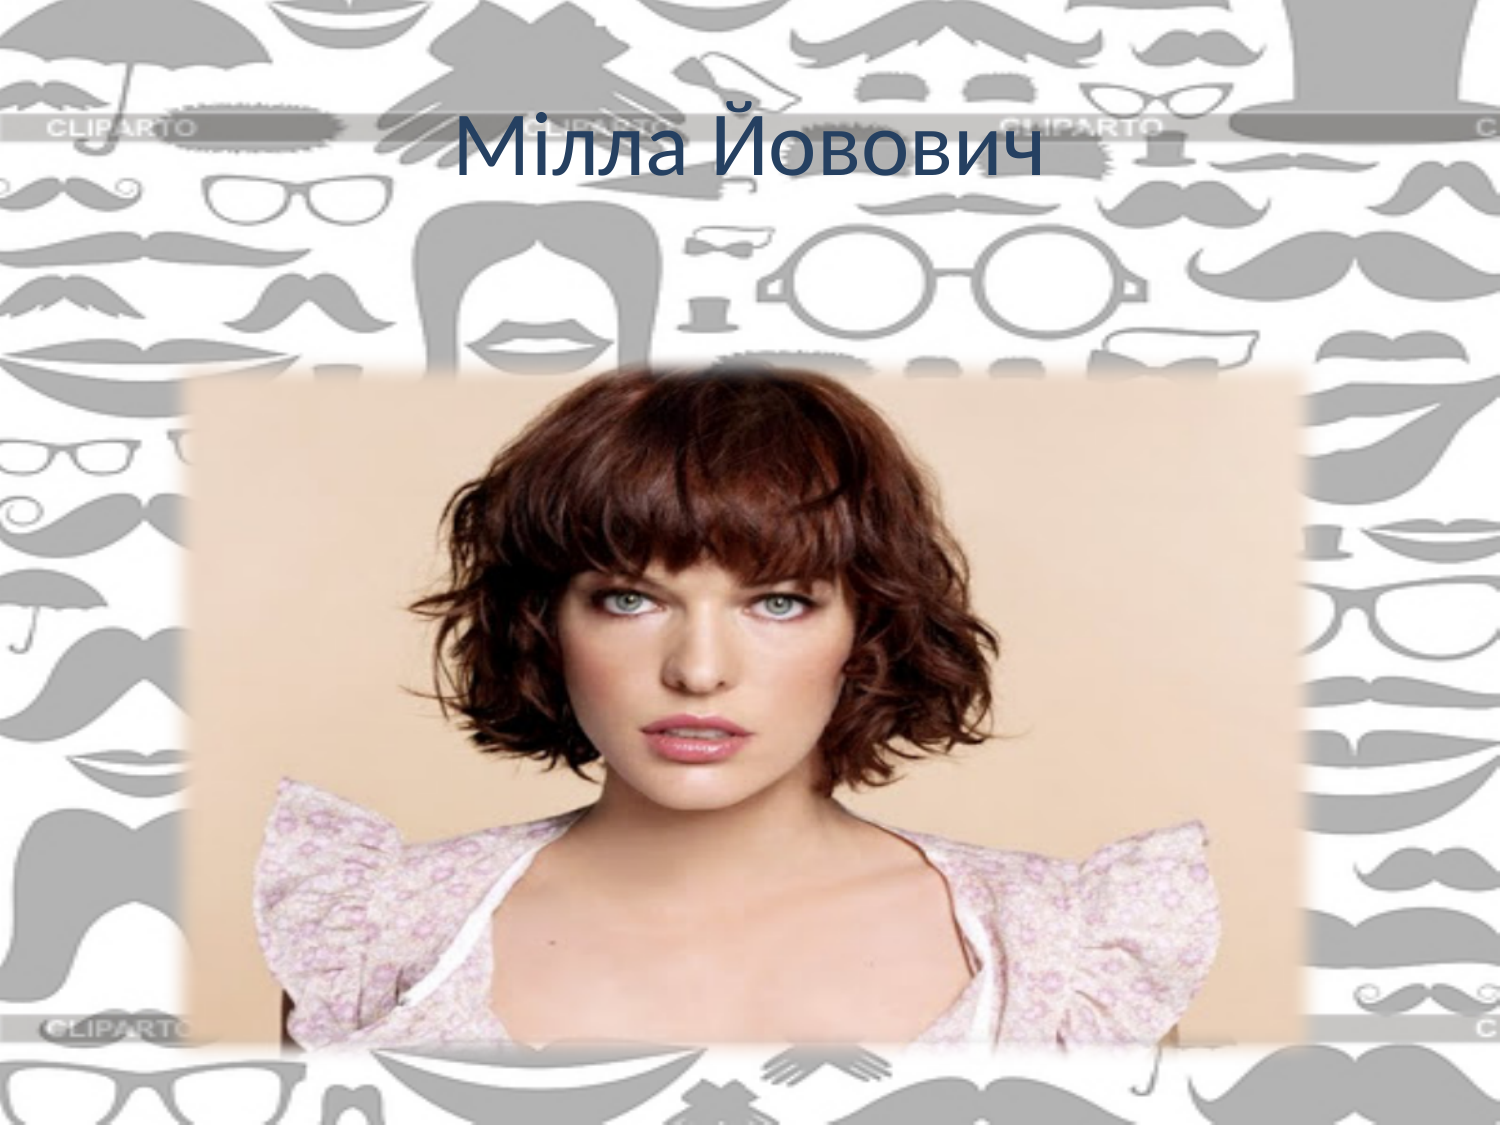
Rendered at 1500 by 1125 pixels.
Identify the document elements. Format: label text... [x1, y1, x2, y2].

title Мілла Йовович [75, 45, 1425, 233]
picture [0, 0, 1500, 1125]
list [163, 352, 1325, 1067]
